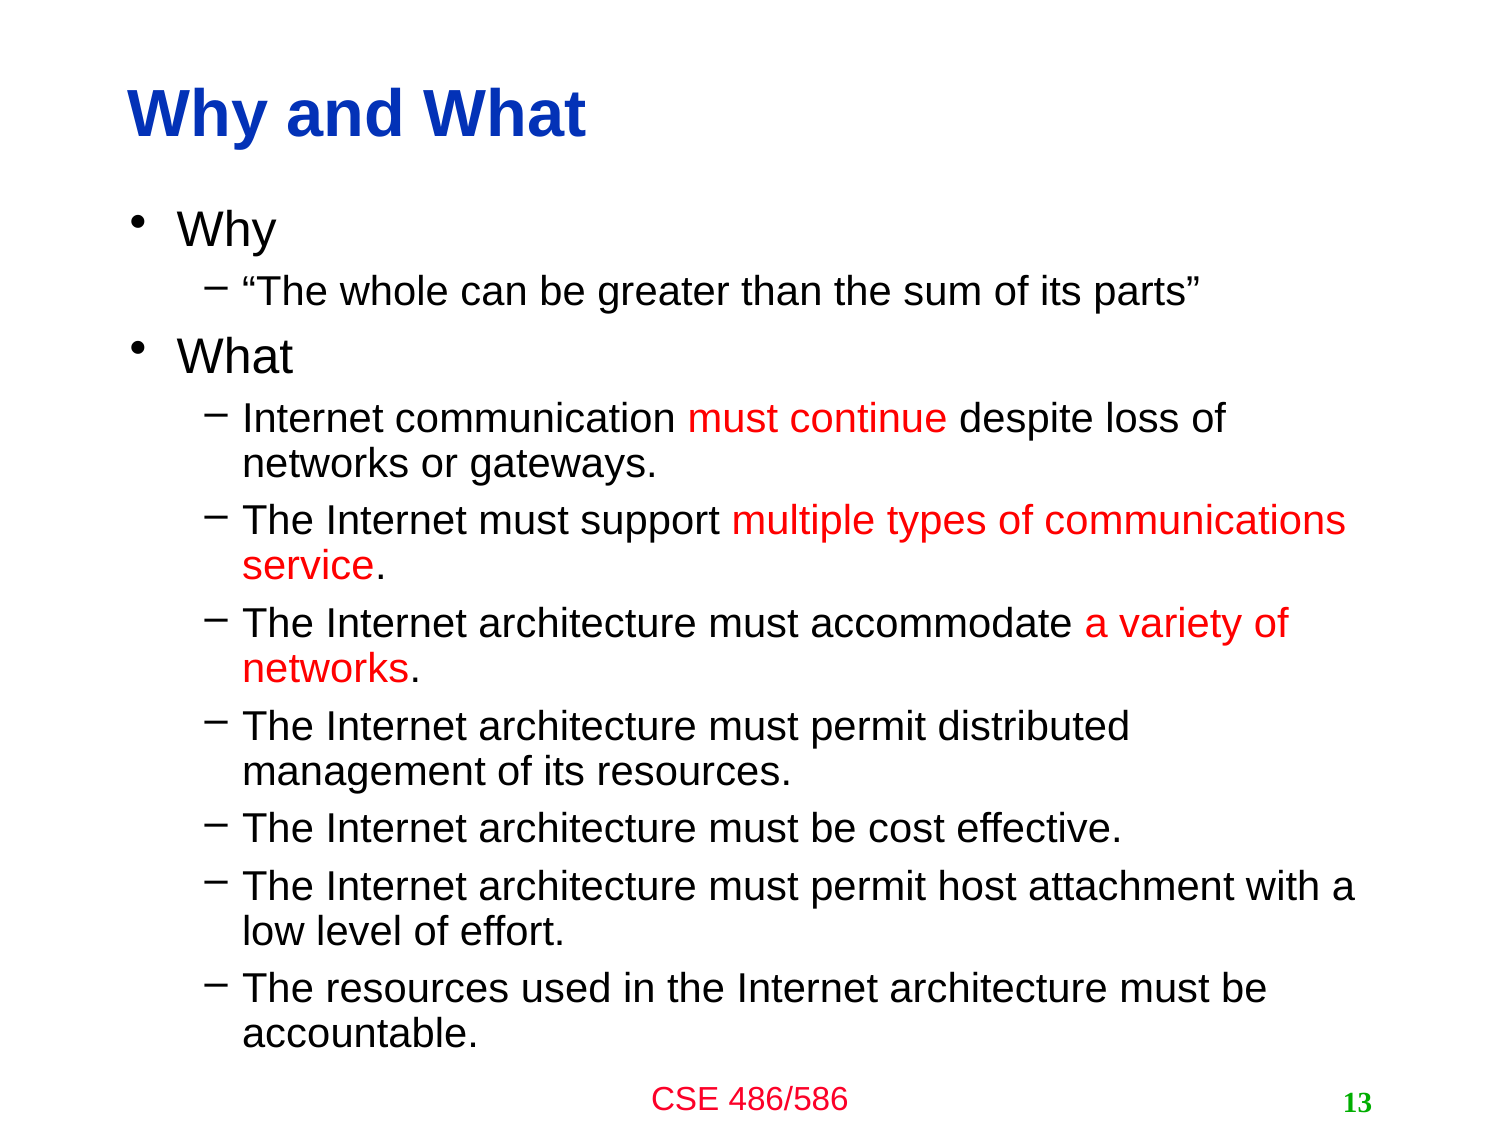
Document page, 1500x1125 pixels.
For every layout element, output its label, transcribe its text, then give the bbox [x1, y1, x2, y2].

slide_number 13 [1074, 1076, 1388, 1125]
title Why and What [112, 53, 1310, 176]
list Why “The whole can be greater than the sum of its parts” What Internet communication must continue despite loss of networks or gateways. The Internet must support multiple types of communications service. The Internet architecture must accommodate a variety of networks. The Internet architecture must permit distributed management of its resources. The Internet architecture must be cost effective. The Internet architecture must permit host attachment with a low level of effort. The resources used in the Internet architecture must be accountable. [114, 195, 1376, 1005]
